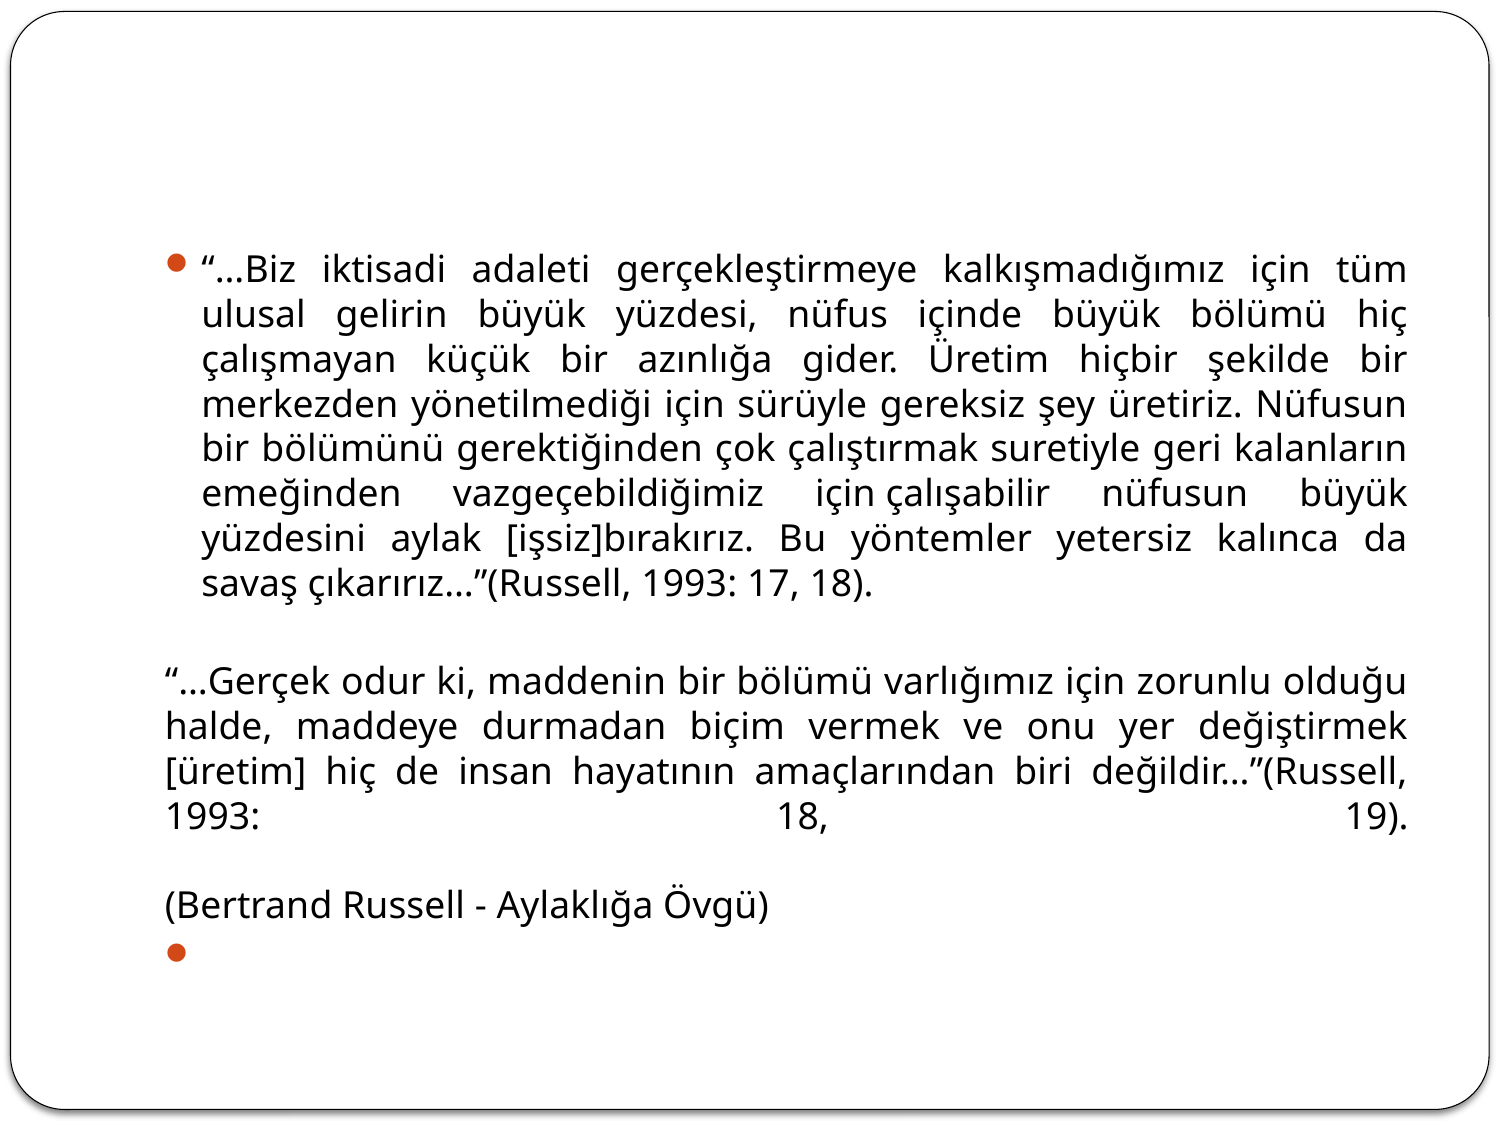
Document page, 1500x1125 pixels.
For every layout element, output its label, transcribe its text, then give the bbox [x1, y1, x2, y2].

list “…Biz iktisadi adaleti gerçekleştirmeye kalkışmadığımız için tüm ulusal gelirin büyük yüzdesi, nüfus içinde büyük bölümü hiç çalışmayan küçük bir azınlığa gider. Üretim hiçbir şekilde bir merkezden yönetilmediği için sürüyle gereksiz şey üretiriz. Nüfusun bir bölümünü gerektiğinden çok çalıştırmak suretiyle geri kalanların emeğinden vazgeçebildiğimiz için çalışabilir nüfusun büyük yüzdesini aylak [işsiz]bırakırız. Bu yöntemler yetersiz kalınca da savaş çıkarırız…”(Russell, 1993: 17, 18). “…Gerçek odur ki, maddenin bir bölümü varlığımız için zorunlu olduğu halde, maddeye durmadan biçim vermek ve onu yer değiştirmek [üretim] hiç de insan hayatının amaçlarından biri değildir…”(Russell, 1993: 18, 19). (Bertrand Russell - Aylaklığa Övgü) [150, 237, 1425, 988]
